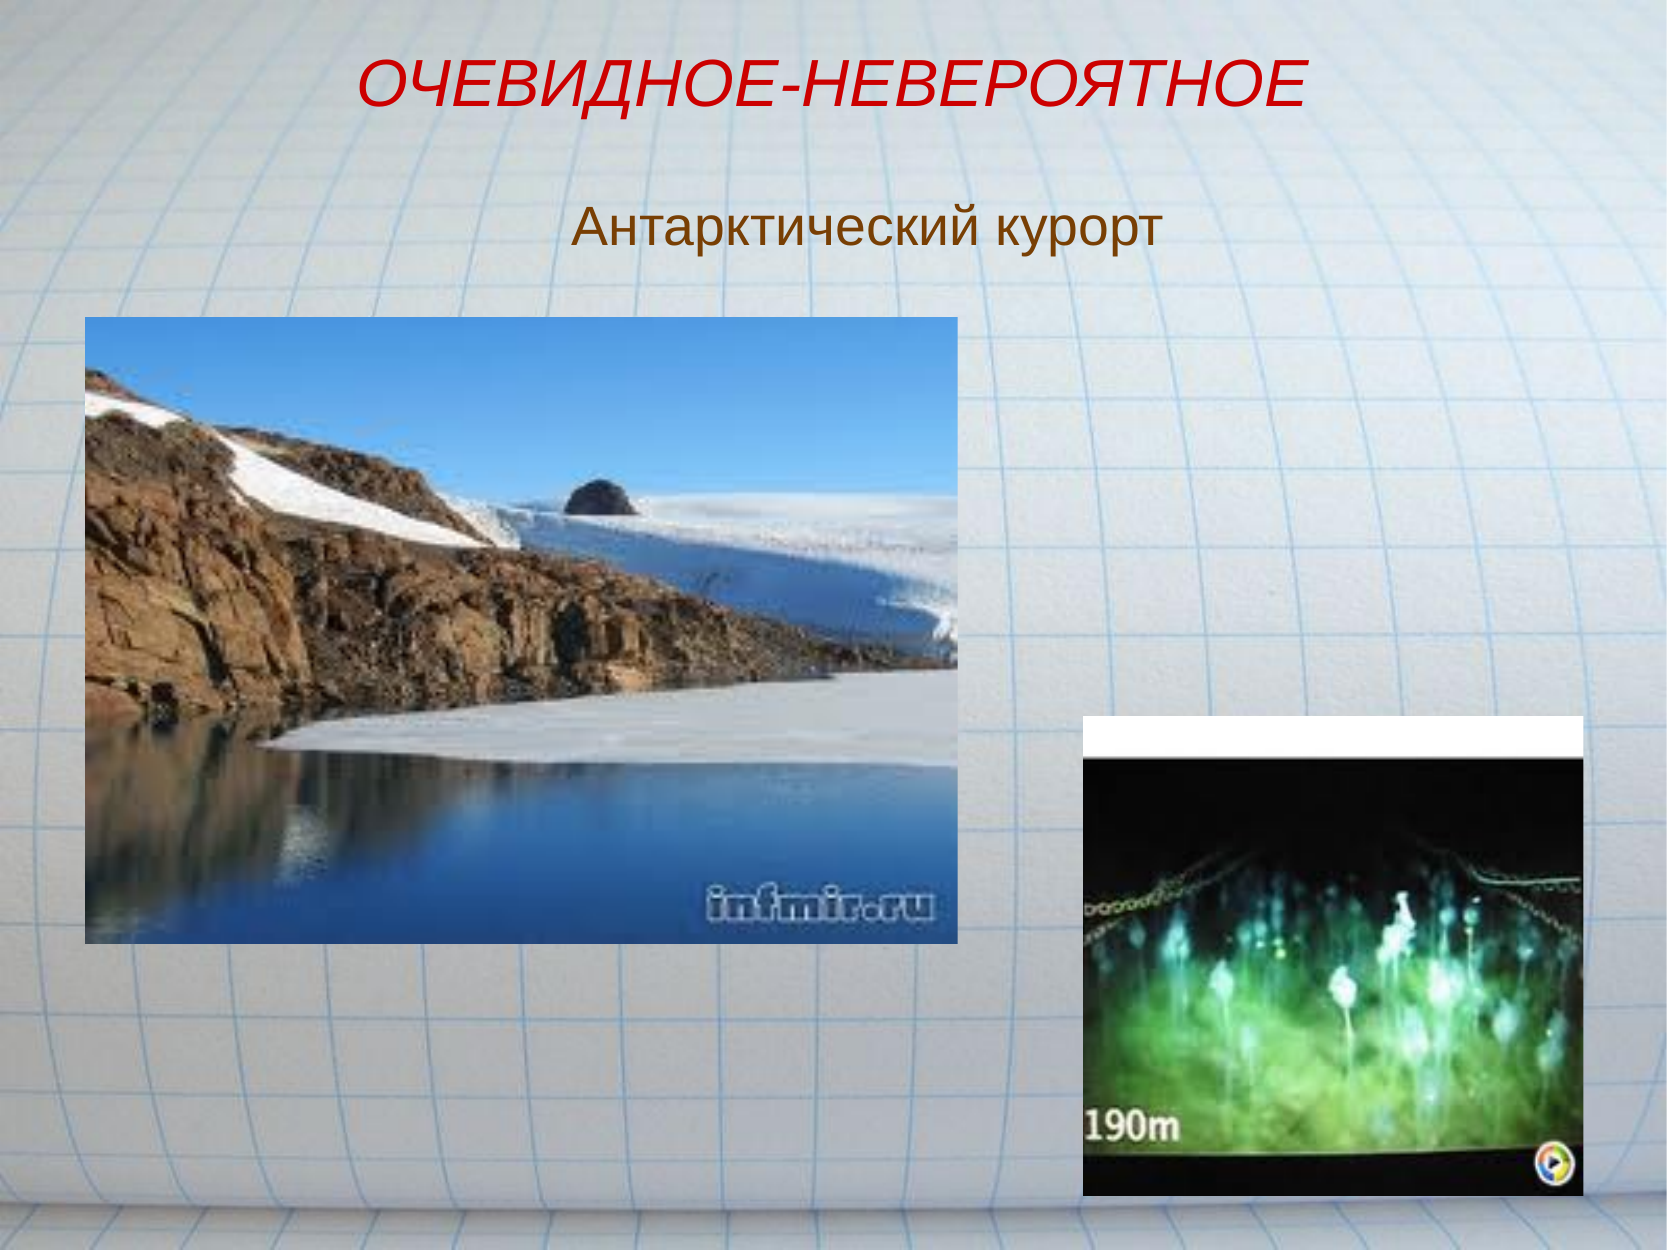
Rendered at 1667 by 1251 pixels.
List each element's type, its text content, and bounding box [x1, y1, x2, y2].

picture [0, 0, 1667, 1250]
text_box [85, 317, 958, 944]
text_box Антарктический курорт [549, 116, 1180, 295]
text_box [1083, 716, 1584, 1196]
text_box ОЧЕВИДНОЕ-НЕВЕРОЯТНОЕ [350, 33, 1353, 186]
